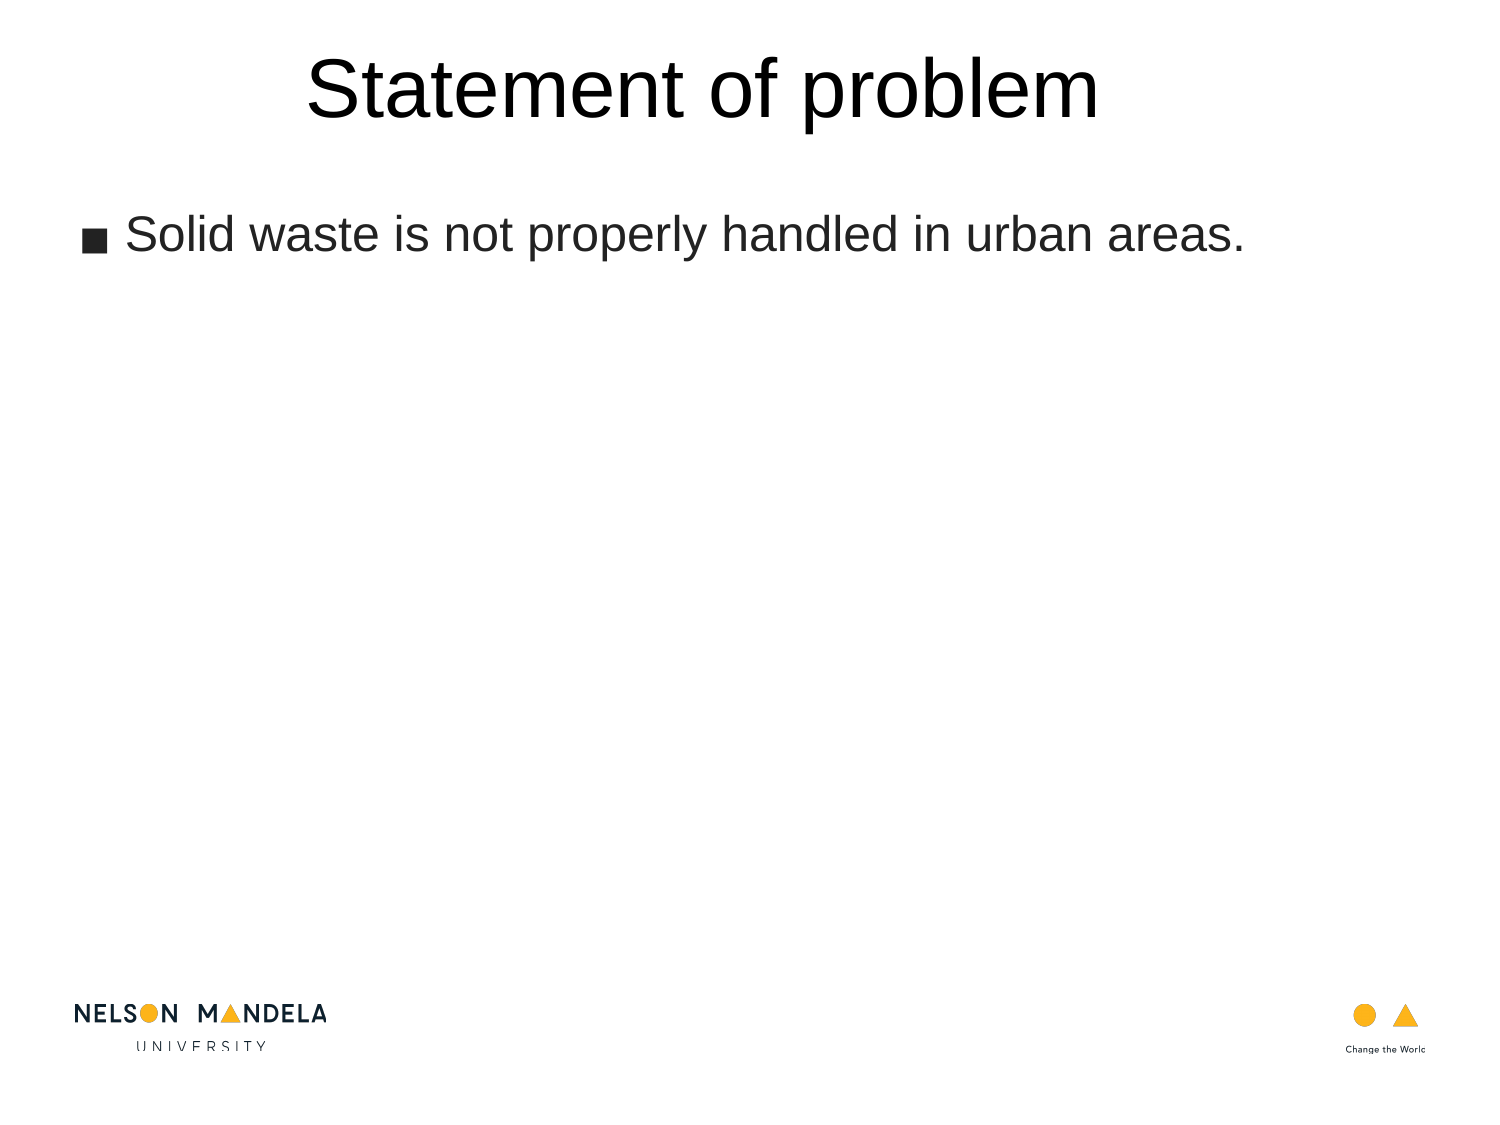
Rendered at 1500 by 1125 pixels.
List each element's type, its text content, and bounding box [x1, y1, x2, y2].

picture [75, 1004, 326, 1051]
text_box Statement of problem Solid waste is not properly handled in urban areas. [62, 26, 1322, 969]
picture [1346, 1004, 1425, 1054]
